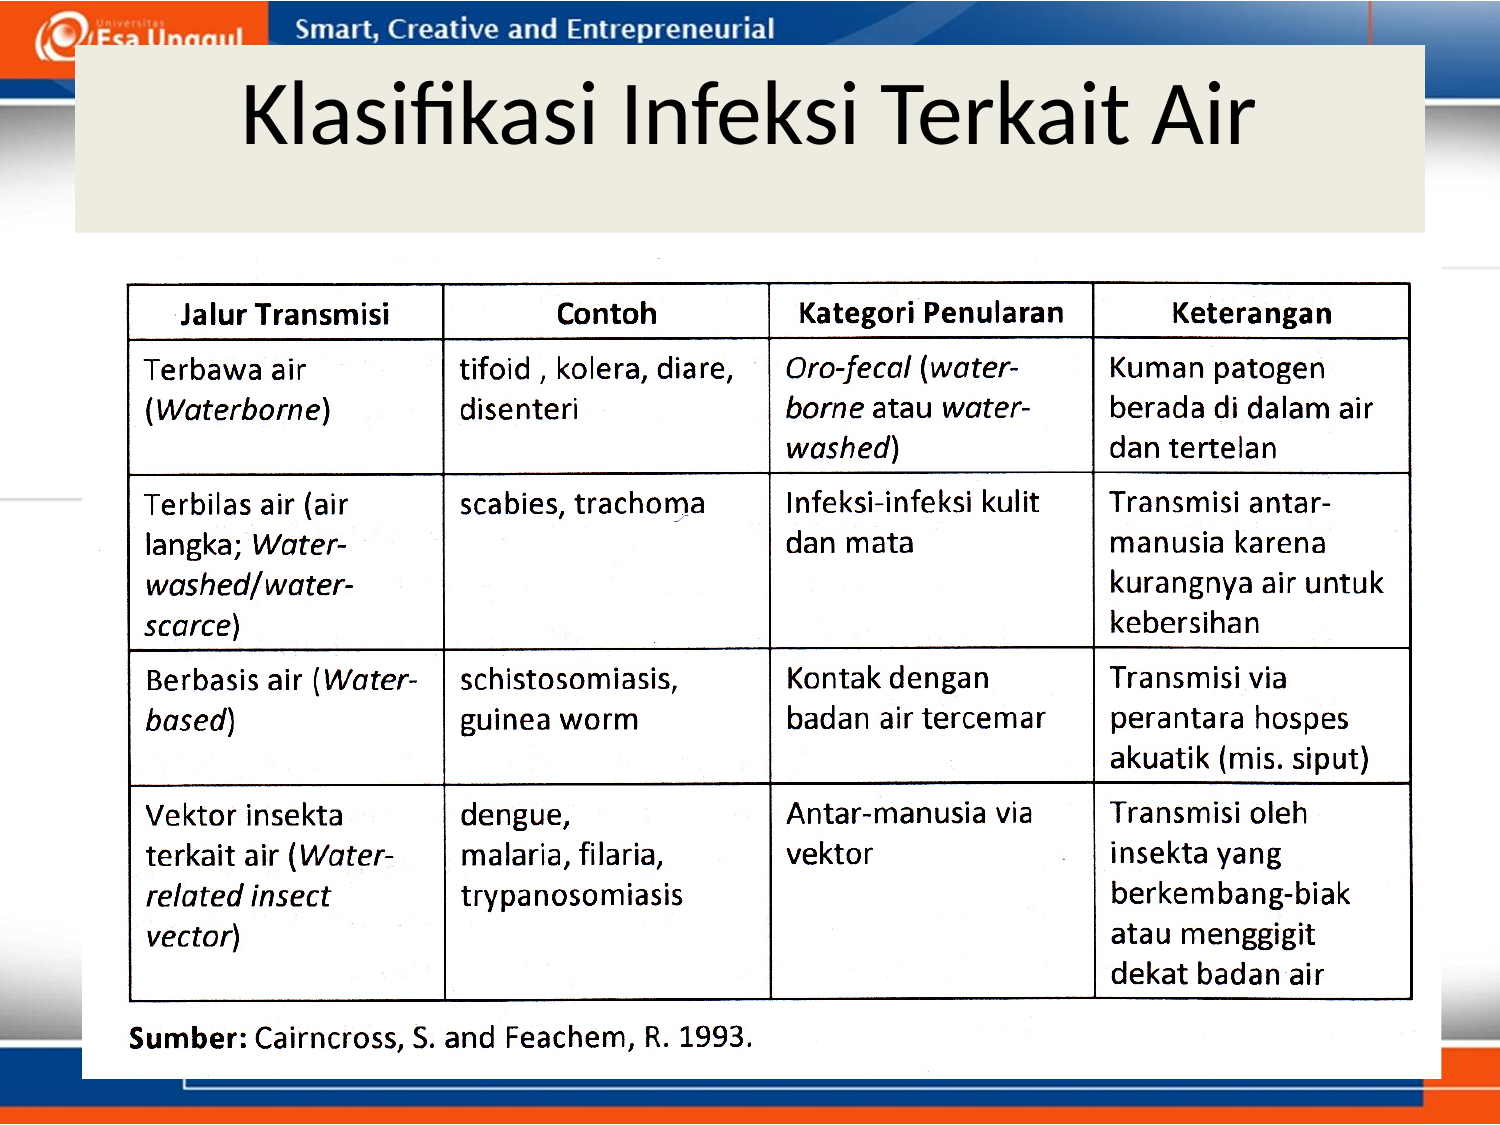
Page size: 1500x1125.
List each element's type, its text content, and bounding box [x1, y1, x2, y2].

picture [0, 1, 1500, 1124]
title Klasifikasi Infeksi Terkait Air [75, 45, 1425, 233]
